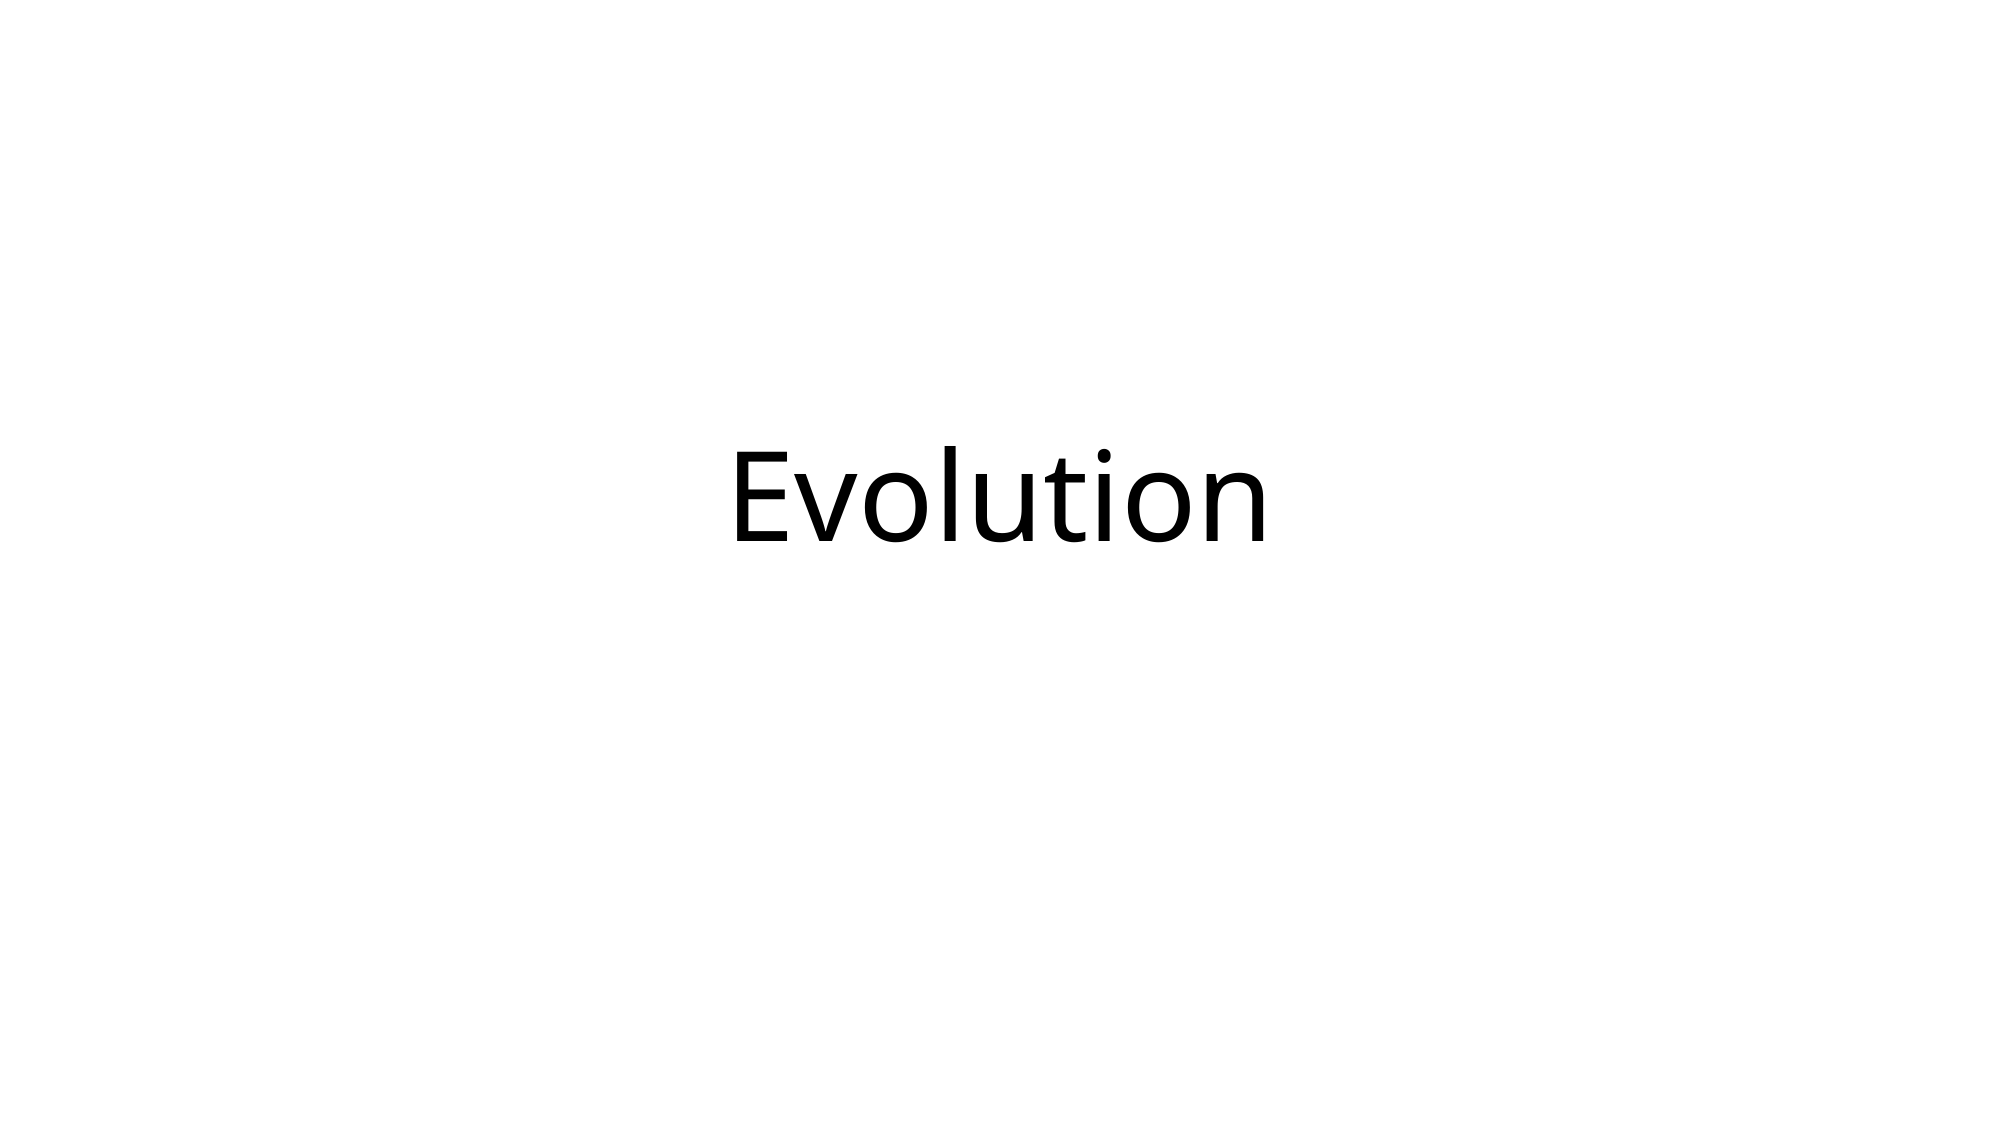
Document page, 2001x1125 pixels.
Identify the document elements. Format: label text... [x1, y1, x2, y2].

title Evolution [249, 184, 1750, 576]
